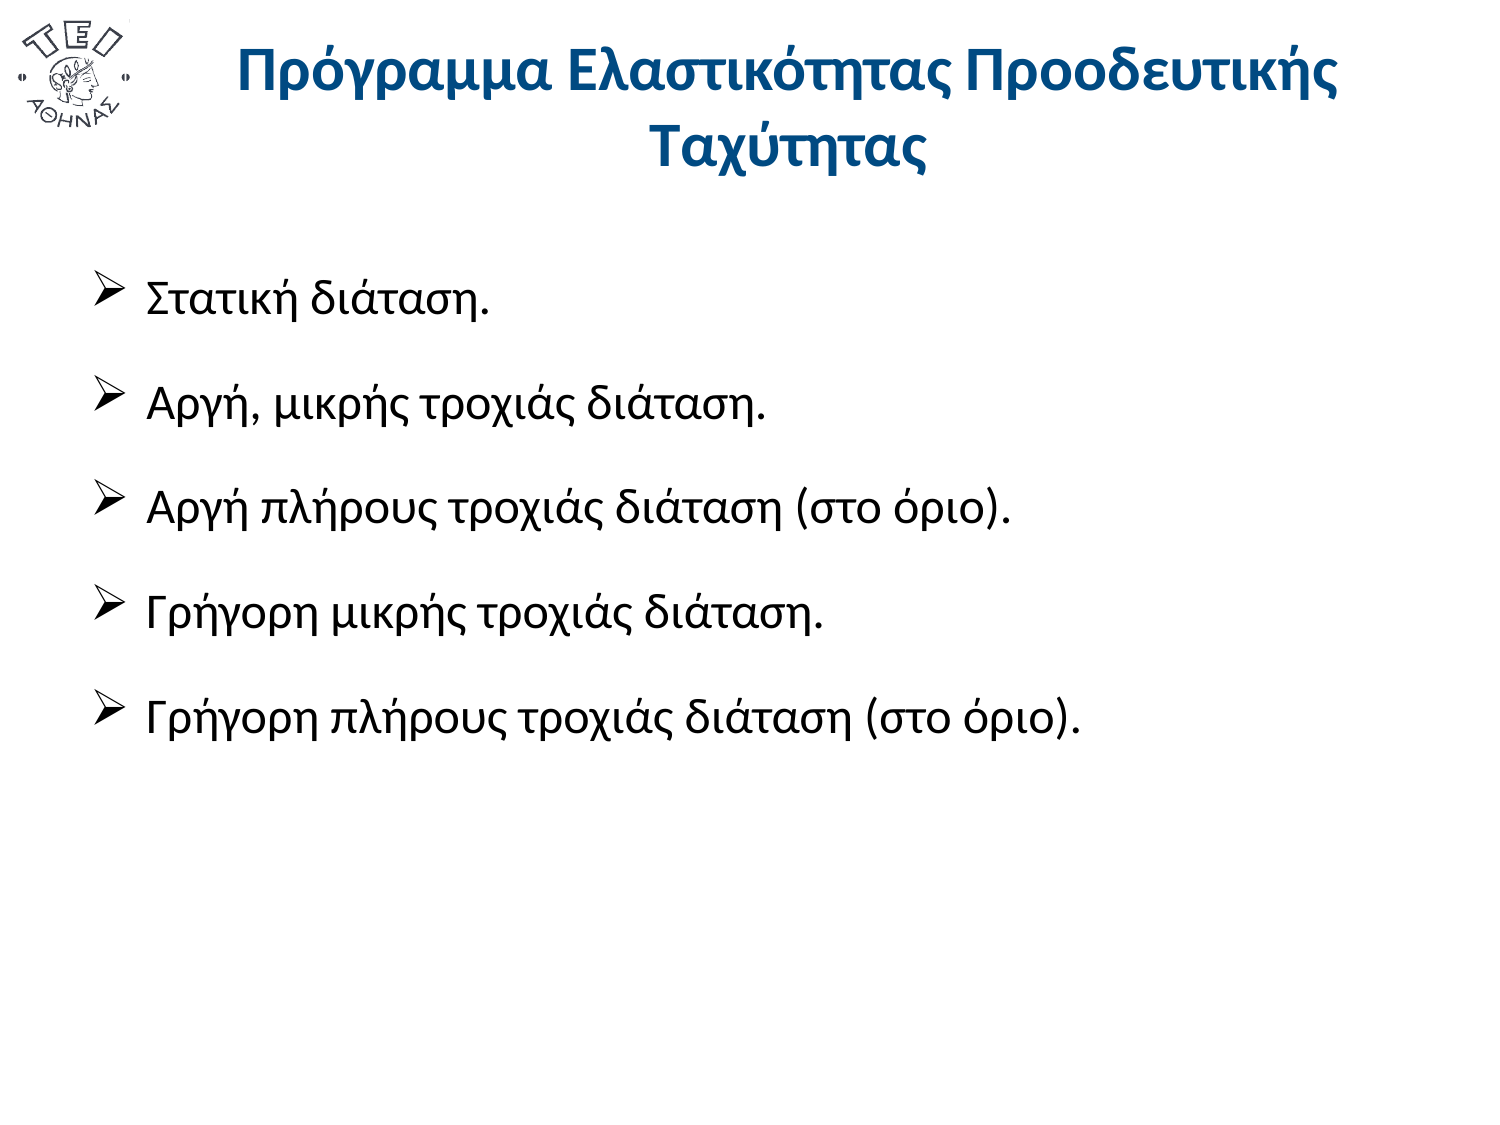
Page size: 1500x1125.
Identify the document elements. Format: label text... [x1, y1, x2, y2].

title Πρόγραμμα Ελαστικότητας Προοδευτικής Ταχύτητας [150, 19, 1427, 188]
list Στατική διάταση. Αργή, μικρής τροχιάς διάταση. Αργή πλήρους τροχιάς διάταση (στο όριο). Γρήγορη μικρής τροχιάς διάταση. Γρήγορη πλήρους τροχιάς διάταση (στο όριο). [75, 249, 1425, 1024]
picture [17, 19, 130, 133]
